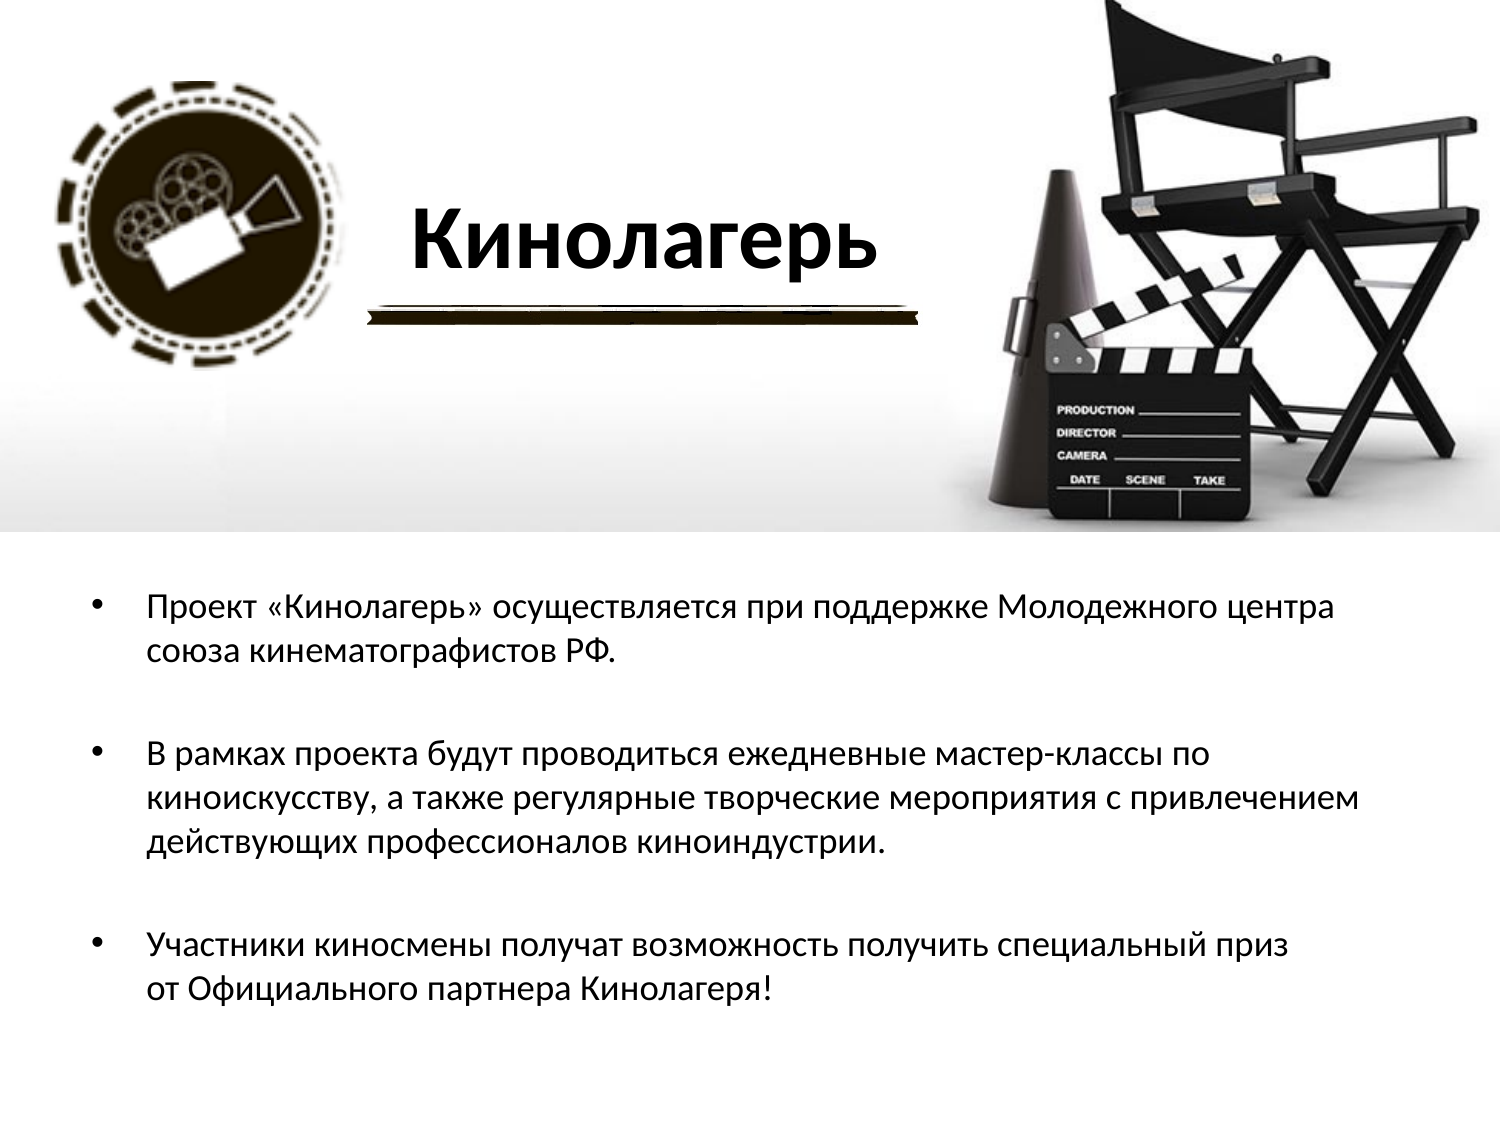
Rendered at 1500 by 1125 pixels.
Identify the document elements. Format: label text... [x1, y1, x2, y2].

picture [0, 0, 1500, 532]
list Проект «Кинолагерь» осуществляется при поддержке Молодежного центра союза кинематографистов РФ. В рамках проекта будут проводиться ежедневные мастер-классы по киноискусству, а также регулярные творческие мероприятия с привлечением действующих профессионалов киноиндустрии. Участники киносмены получат возможность получить специальный приз от Официального партнера Кинолагеря! [76, 574, 1427, 1016]
